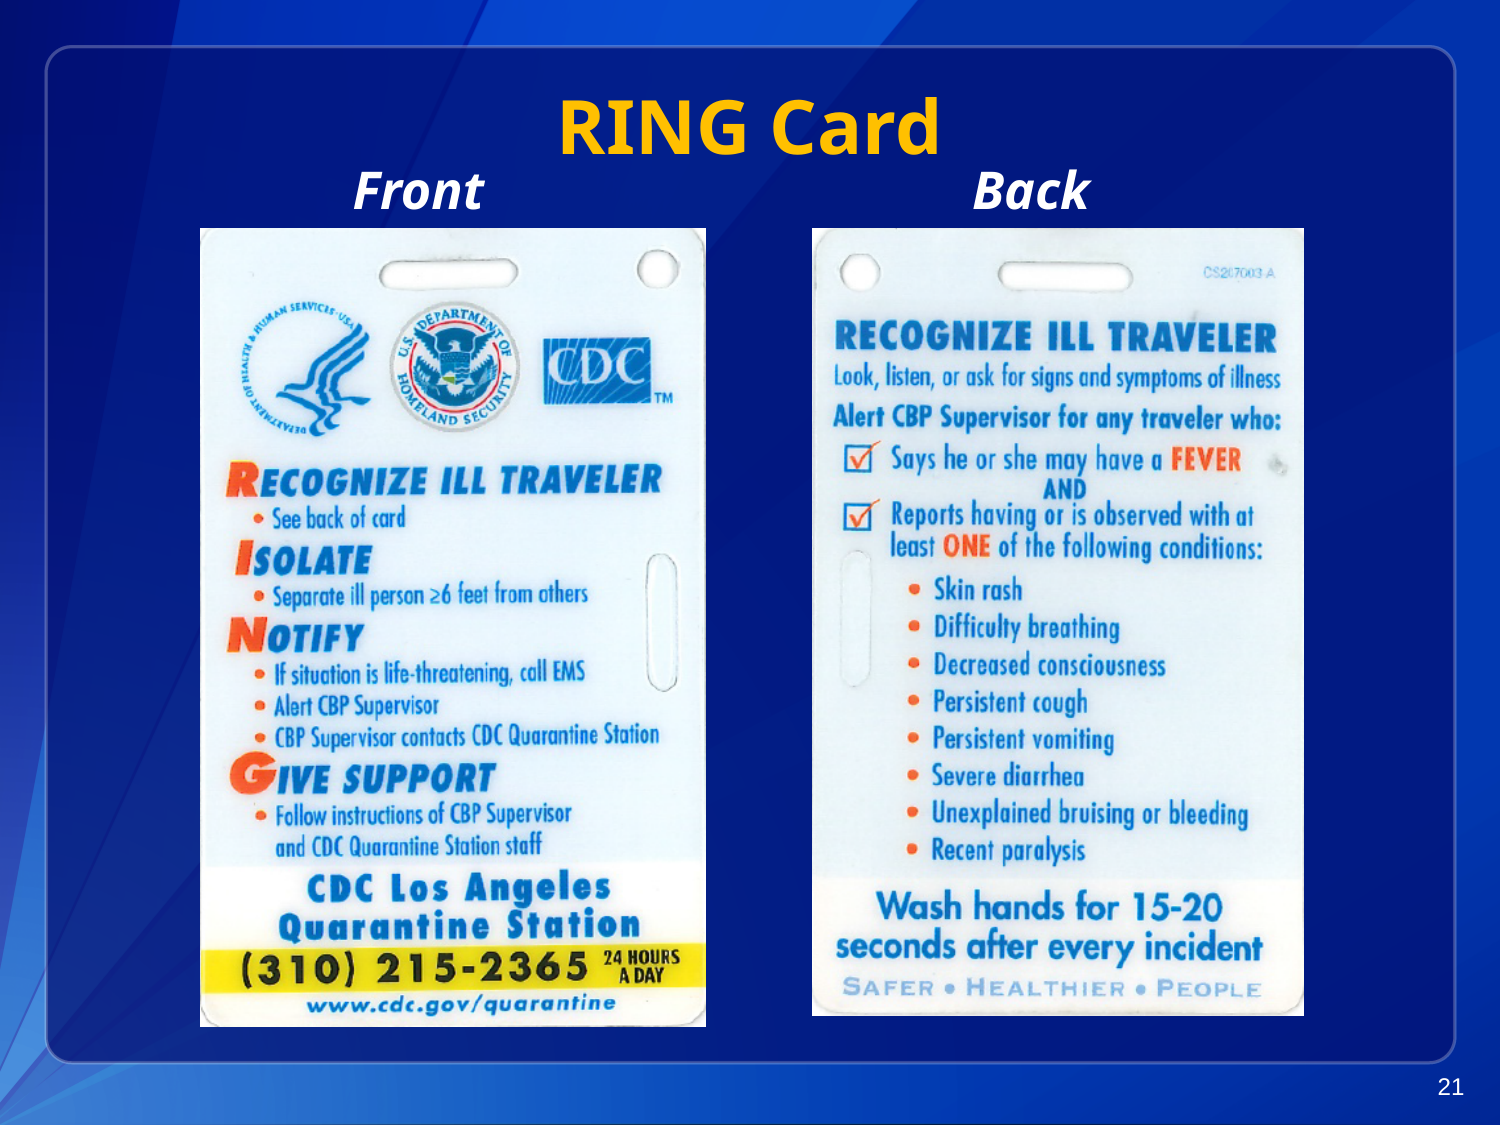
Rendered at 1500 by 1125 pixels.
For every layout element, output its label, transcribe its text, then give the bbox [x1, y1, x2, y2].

text_box Front [312, 149, 525, 226]
text_box 21 [1401, 1046, 1500, 1125]
picture [0, 0, 1500, 1125]
title RING Card [75, 61, 1425, 187]
text_box Back [924, 149, 1137, 226]
